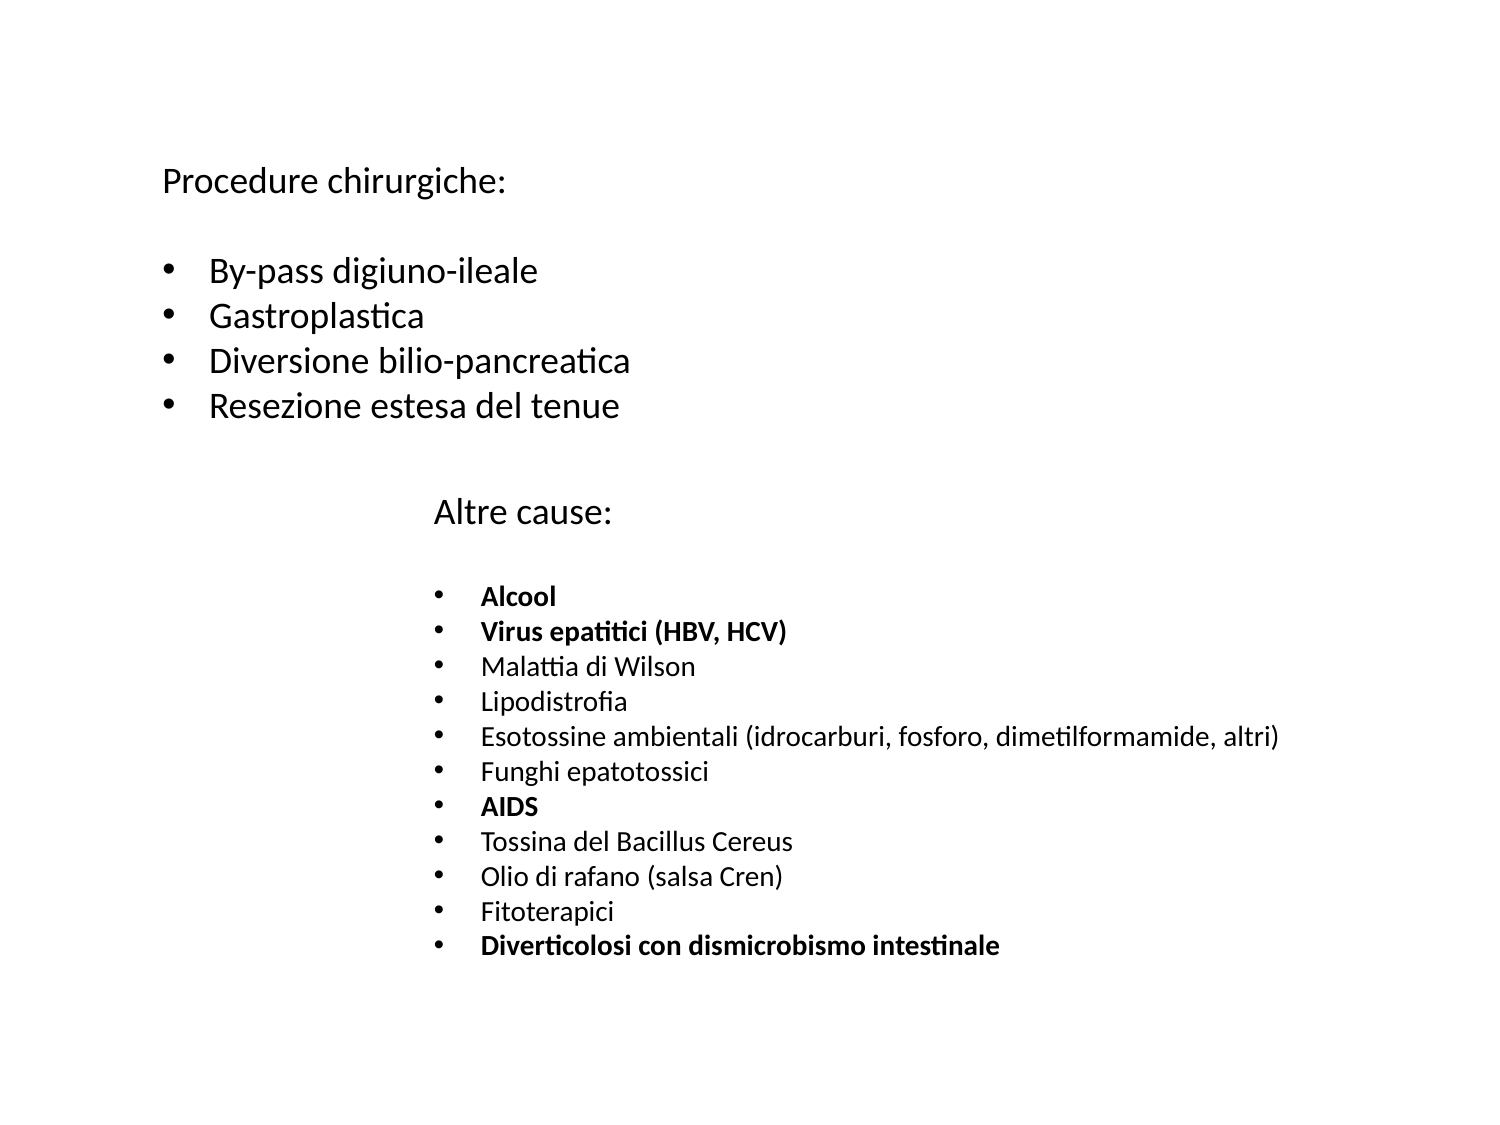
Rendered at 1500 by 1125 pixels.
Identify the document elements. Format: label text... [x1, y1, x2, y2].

text_box Procedure chirurgiche: By-pass digiuno-ileale Gastroplastica Diversione bilio-pancreatica Resezione estesa del tenue [147, 148, 691, 434]
text_box Altre cause: Alcool Virus epatitici (HBV, HCV) Malattia di Wilson Lipodistrofia Esotossine ambientali (idrocarburi, fosforo, dimetilformamide, altri) Funghi epatotossici AIDS Tossina del Bacillus Cereus Olio di rafano (salsa Cren) Fitoterapici Diverticolosi con dismicrobismo intestinale [419, 479, 1317, 1004]
